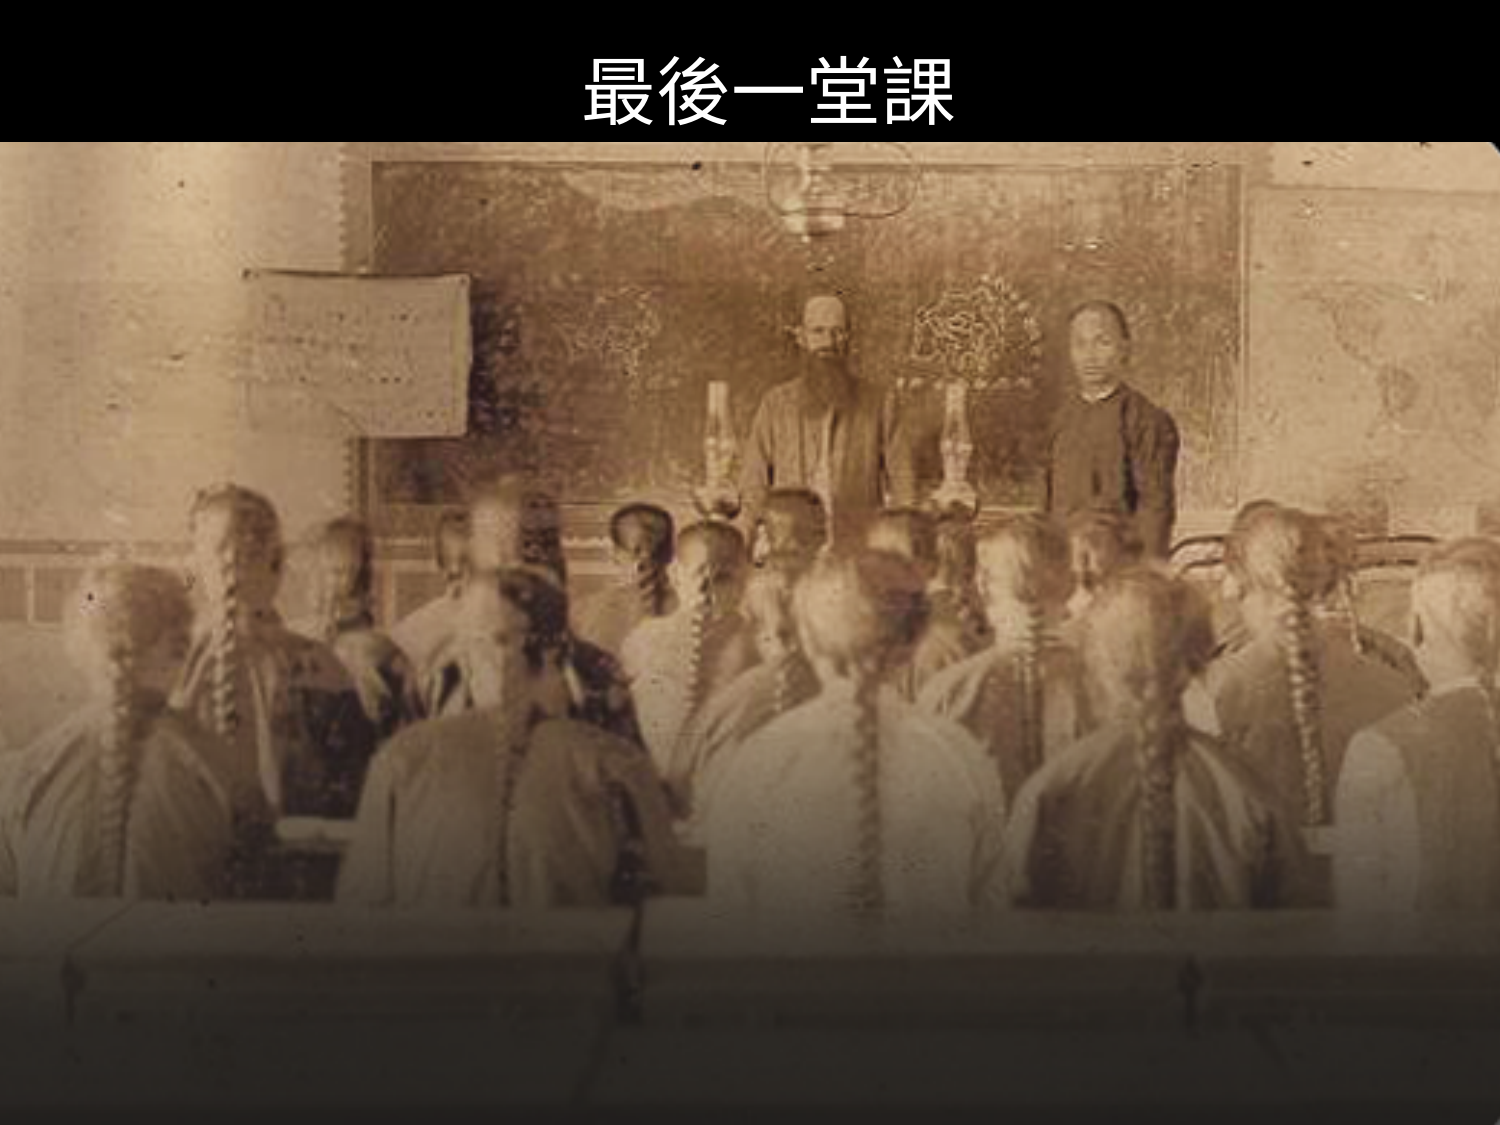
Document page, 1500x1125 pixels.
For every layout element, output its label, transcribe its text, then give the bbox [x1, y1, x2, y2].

picture [0, 142, 1500, 1125]
text_box 最後一堂課 [549, 37, 988, 138]
